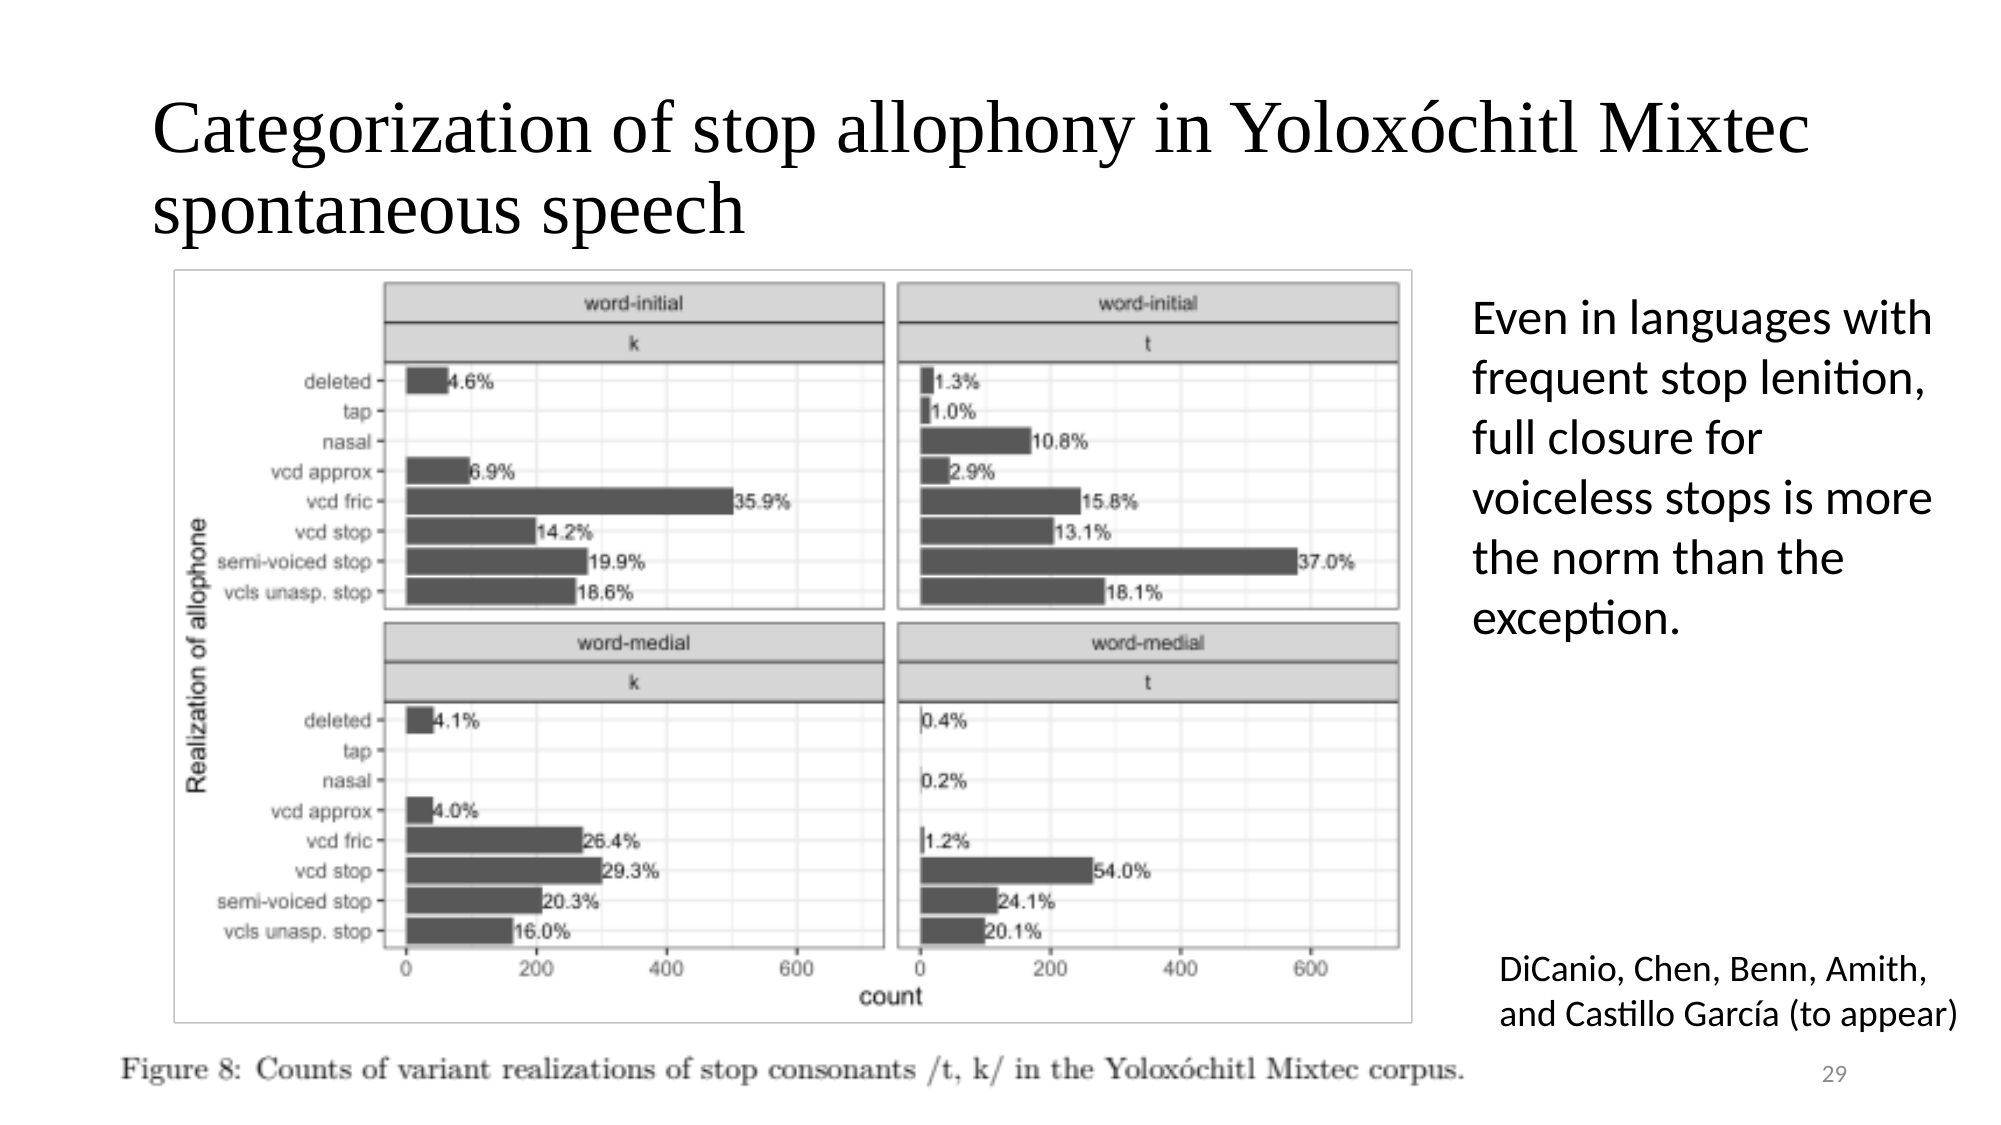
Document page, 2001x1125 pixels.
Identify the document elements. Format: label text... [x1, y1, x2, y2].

picture [98, 259, 1485, 1103]
text_box DiCanio, Chen, Benn, Amith, and Castillo García (to appear) [1485, 936, 2000, 1042]
title Categorization of stop allophony in Yoloxóchitl Mixtec spontaneous speech [137, 59, 1863, 277]
text_box Even in languages with frequent stop lenition, full closure for voiceless stops is more the norm than the exception. [1485, 277, 1964, 652]
slide_number 29 [1485, 1042, 1863, 1103]
